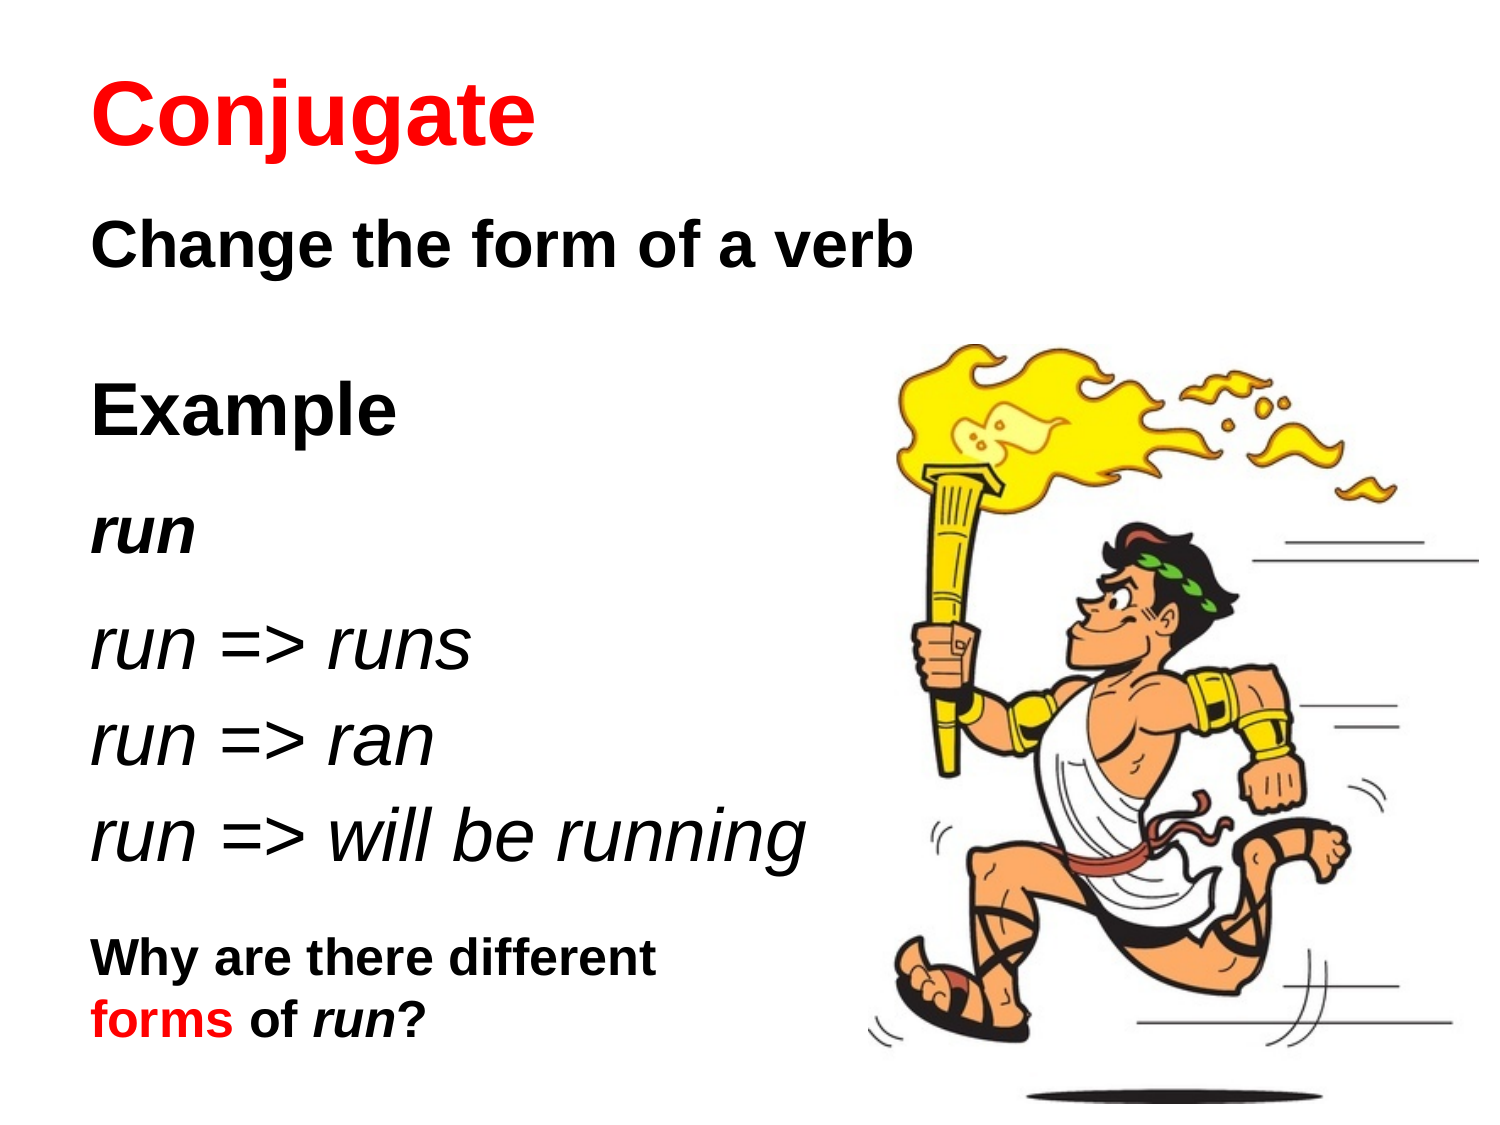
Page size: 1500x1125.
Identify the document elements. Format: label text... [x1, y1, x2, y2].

list Change the form of a verb Example run run => runs run => ran run => will be running Why are there different forms of run? [75, 193, 1425, 1125]
picture [868, 343, 1479, 1104]
title Conjugate [75, 14, 1425, 193]
